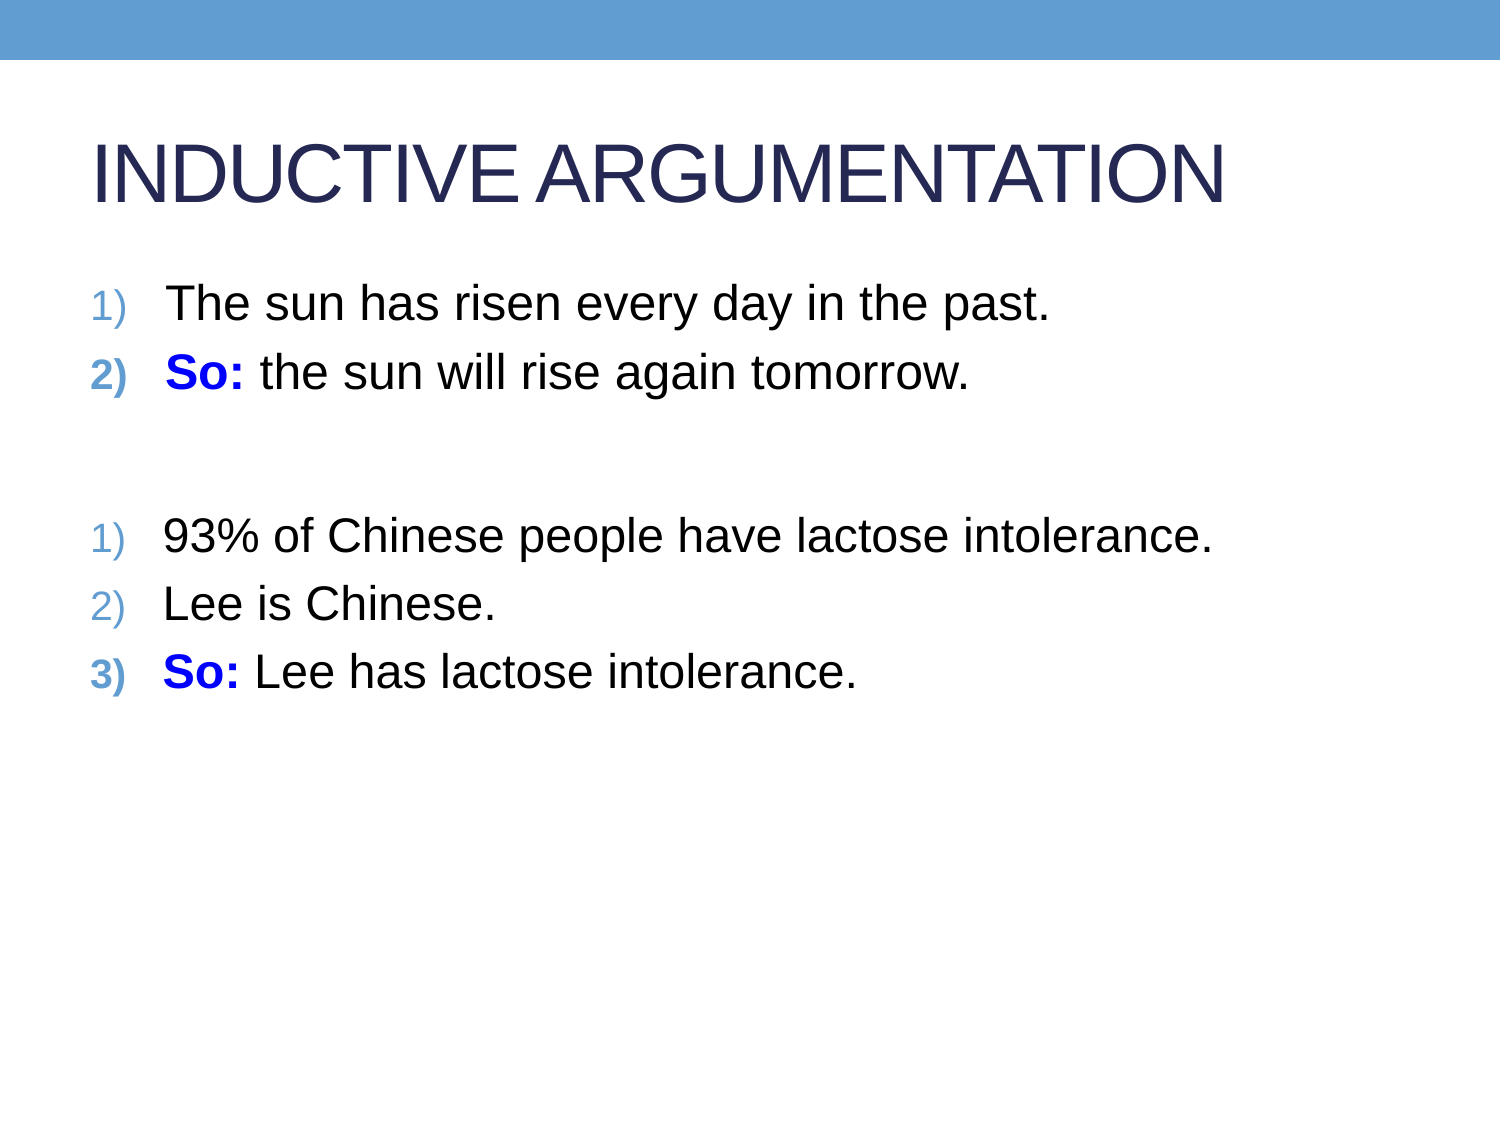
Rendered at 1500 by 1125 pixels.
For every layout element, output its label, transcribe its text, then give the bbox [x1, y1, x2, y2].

title INDUCTIVE ARGUMENTATION [75, 87, 1425, 250]
text_box 93% of Chinese people have lactose intolerance. Lee is Chinese. So: Lee has lactose intolerance. [74, 496, 1425, 706]
list The sun has risen every day in the past. So: the sun will rise again tomorrow. [75, 262, 1425, 472]
